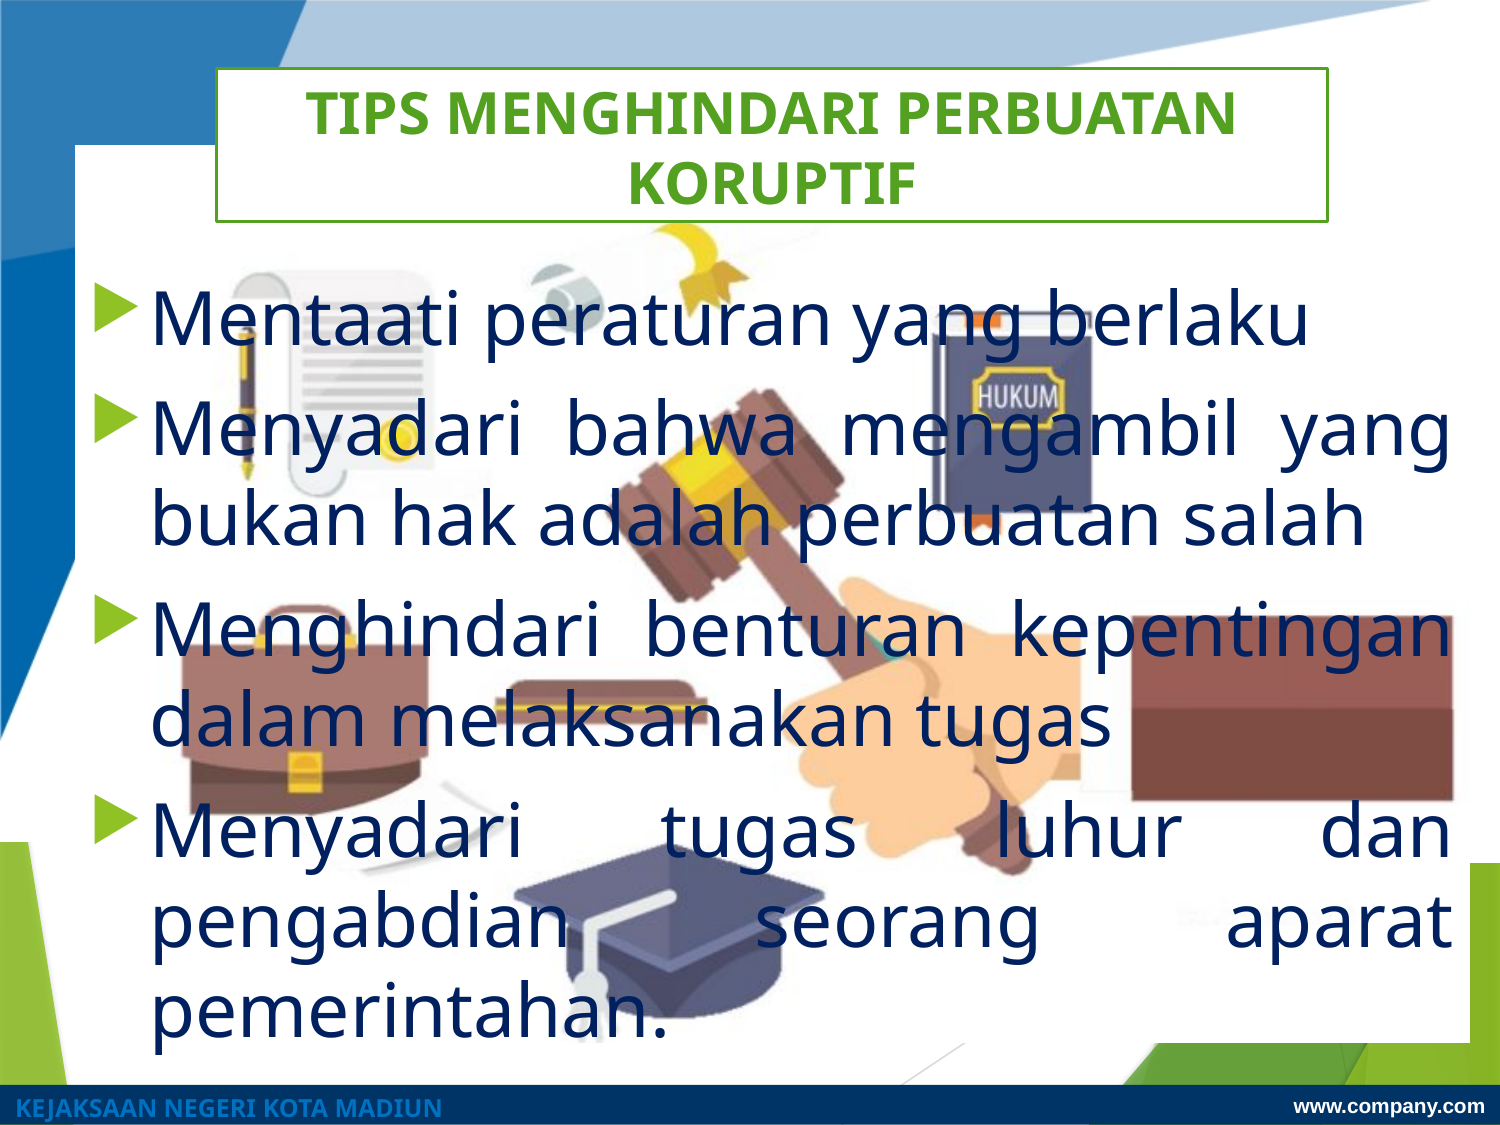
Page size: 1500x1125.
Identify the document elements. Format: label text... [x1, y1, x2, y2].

title TIPS MENGHINDARI PERBUATAN KORUPTIF [215, 67, 1329, 144]
text_box KEJAKSAAN NEGERI KOTA MADIUN [0, 1085, 629, 1125]
list Mentaati peraturan yang berlaku Menyadari bahwa mengambil yang bukan hak adalah perbuatan salah Menghindari benturan kepentingan dalam melaksanakan tugas Menyadari tugas luhur dan pengabdian seorang aparat pemerintahan. [30, 262, 1470, 1080]
picture [0, 0, 1500, 1044]
